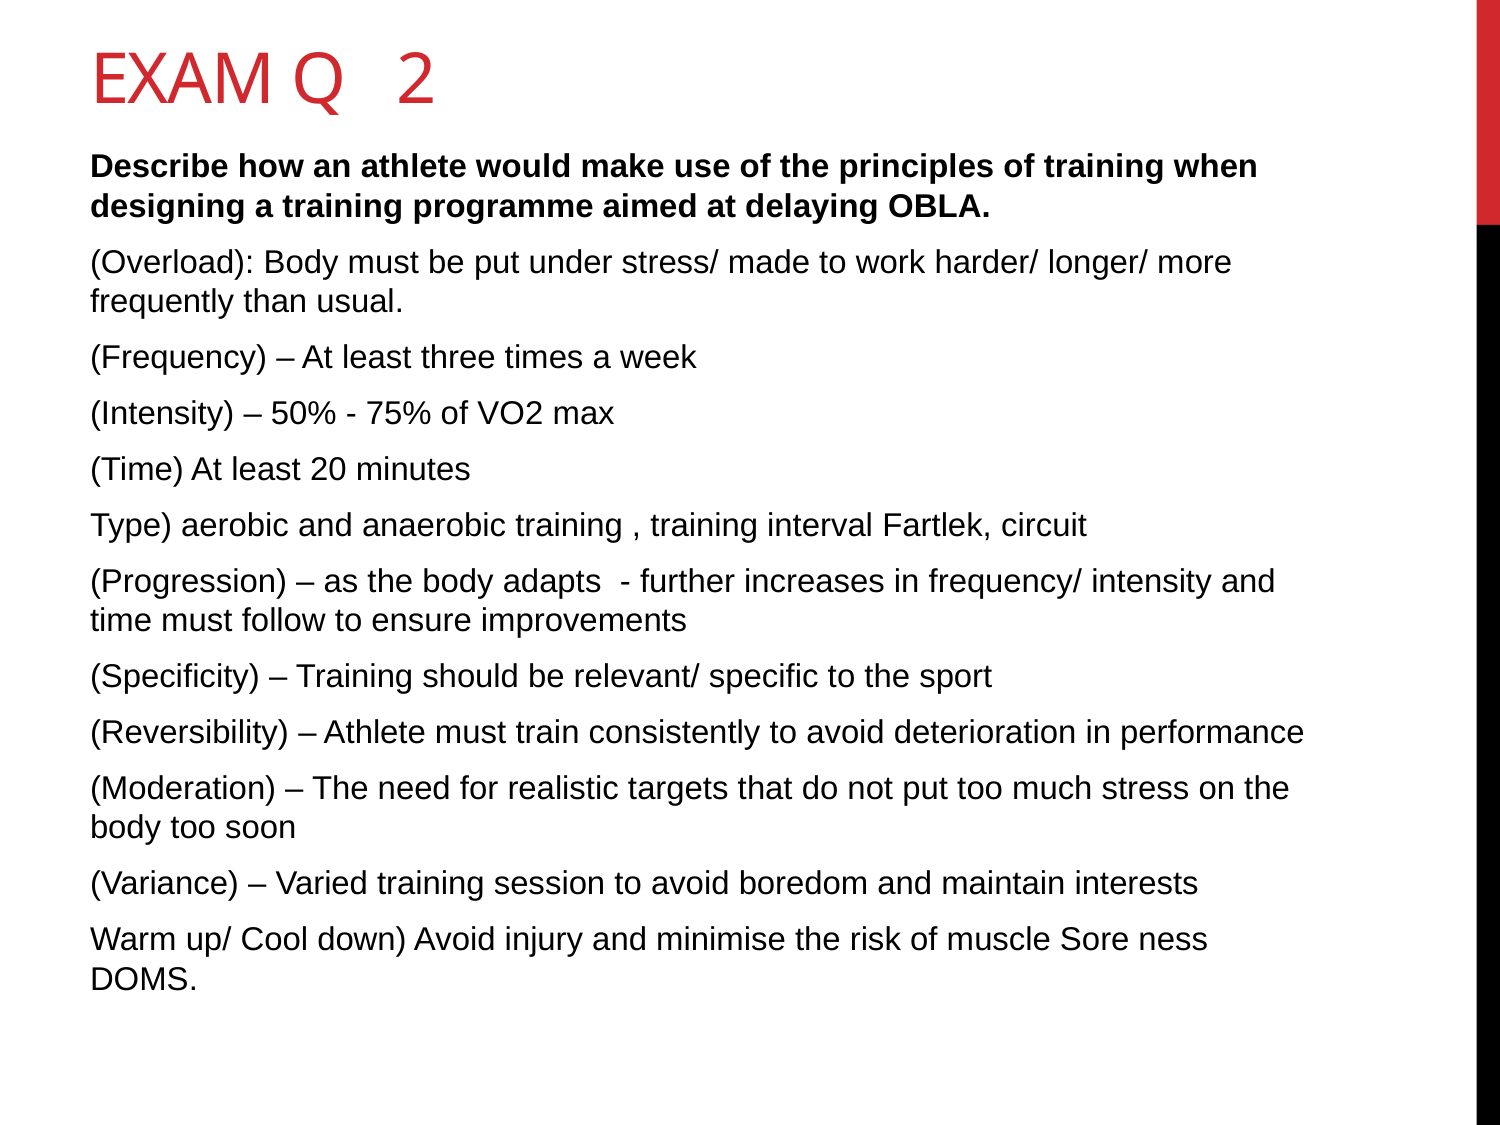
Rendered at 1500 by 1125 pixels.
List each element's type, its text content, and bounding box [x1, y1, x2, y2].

list Describe how an athlete would make use of the principles of training when designing a training programme aimed at delaying OBLA. (Overload): Body must be put under stress/ made to work harder/ longer/ more frequently than usual. (Frequency) – At least three times a week (Intensity) – 50% - 75% of VO2 max (Time) At least 20 minutes Type) aerobic and anaerobic training , training interval Fartlek, circuit (Progression) – as the body adapts - further increases in frequency/ intensity and time must follow to ensure improvements (Specificity) – Training should be relevant/ specific to the sport (Reversibility) – Athlete must train consistently to avoid deterioration in performance (Moderation) – The need for realistic targets that do not put too much stress on the body too soon (Variance) – Varied training session to avoid boredom and maintain interests Warm up/ Cool down) Avoid injury and minimise the risk of muscle Sore ness DOMS. [75, 137, 1325, 1005]
title Exam q 2 [75, 25, 1025, 126]
